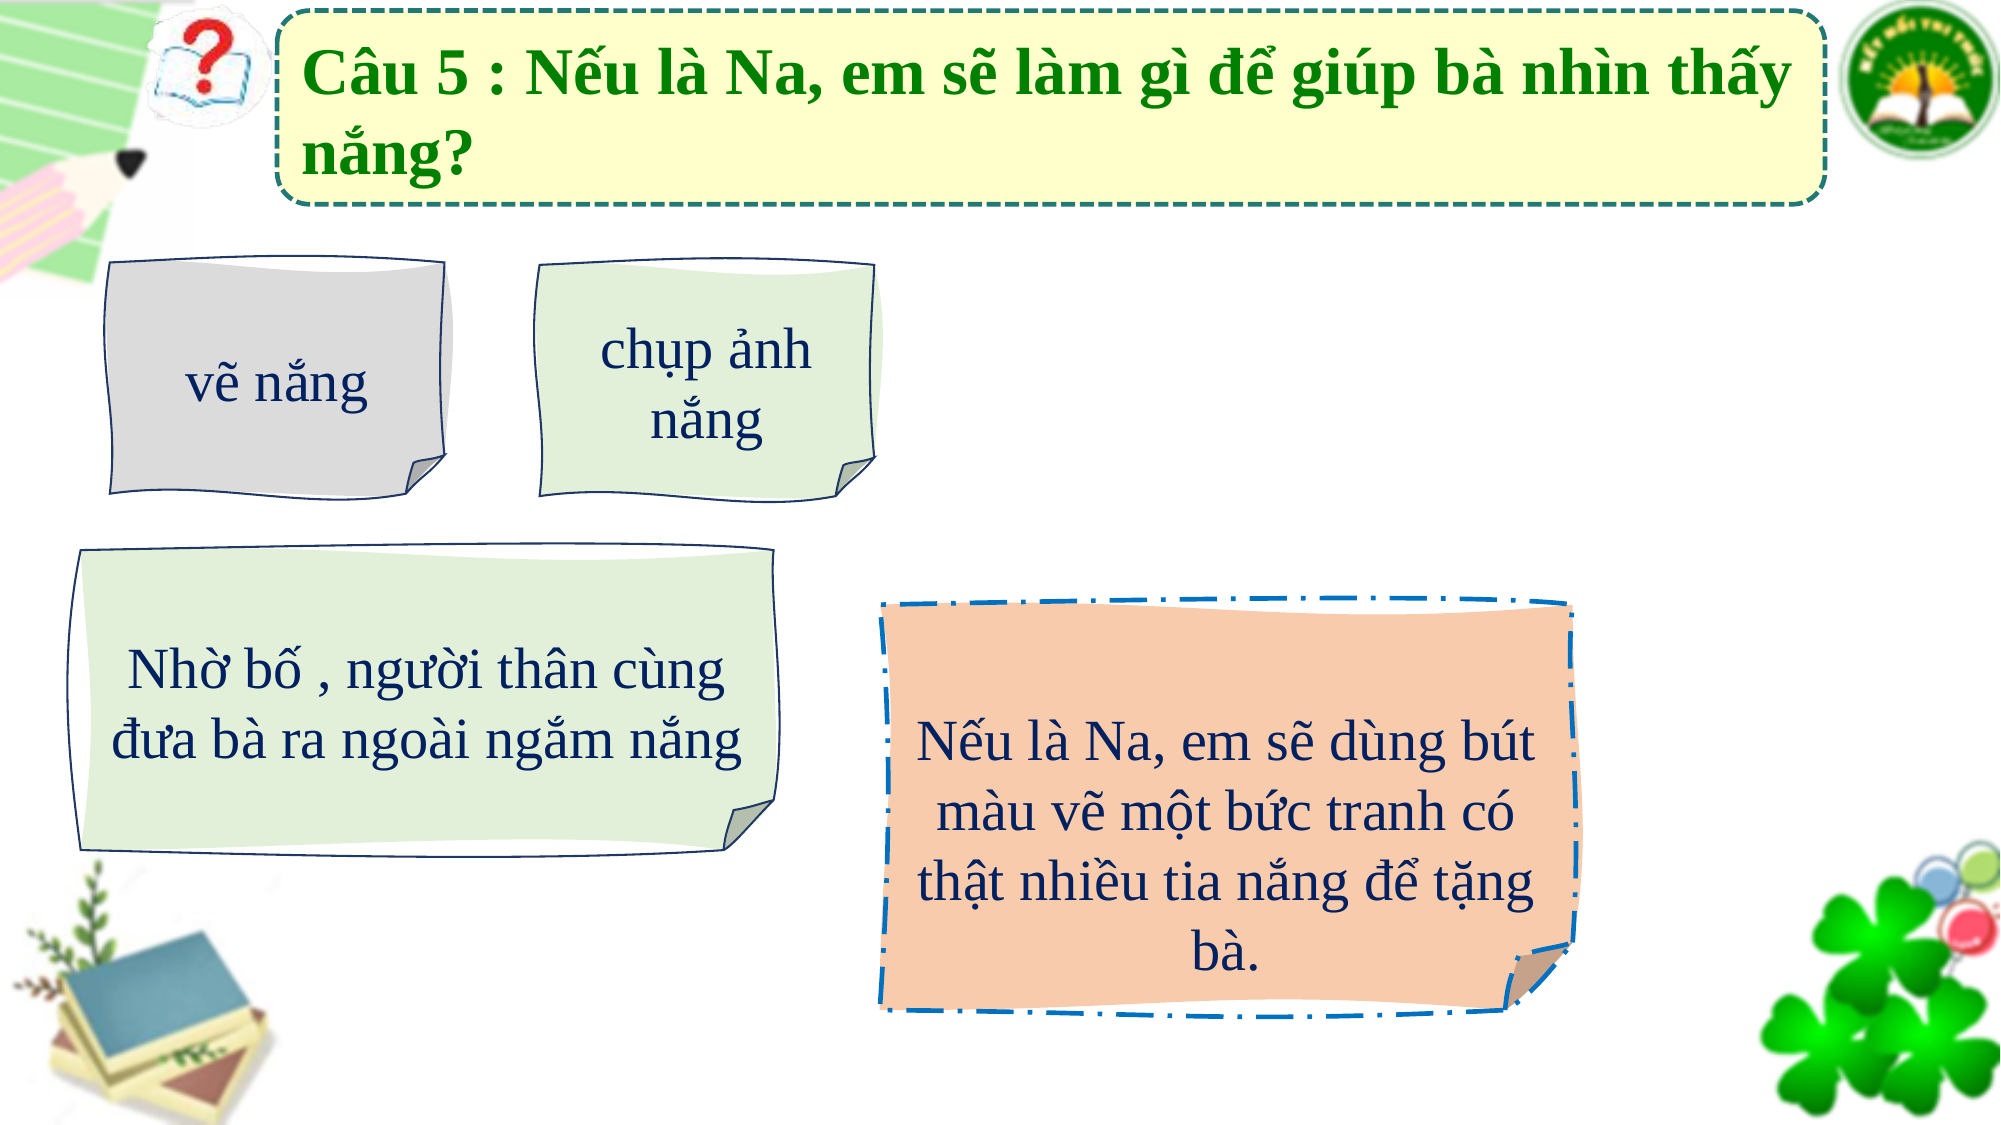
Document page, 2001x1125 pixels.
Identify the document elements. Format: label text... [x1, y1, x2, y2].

text_box vẽ nắng [103, 254, 454, 501]
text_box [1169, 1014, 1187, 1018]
text_box Nếu là Na, em sẽ dùng bút màu vẽ một bức tranh có thật nhiều tia nắng để tặng bà. [878, 599, 1583, 1013]
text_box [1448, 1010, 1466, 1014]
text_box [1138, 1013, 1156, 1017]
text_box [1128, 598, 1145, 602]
text_box chụp ảnh nắng [533, 257, 883, 504]
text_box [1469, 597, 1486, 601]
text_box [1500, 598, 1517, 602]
text_box Câu 5 : Nếu là Na, em sẽ làm gì để giúp bà nhìn thấy nắng? [277, 10, 1825, 205]
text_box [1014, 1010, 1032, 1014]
text_box Nhờ bố , người thân cùng đưa bà ra ngoài ngắm nắng [66, 542, 781, 858]
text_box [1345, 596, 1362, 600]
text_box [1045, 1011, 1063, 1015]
picture [0, 0, 2001, 1125]
